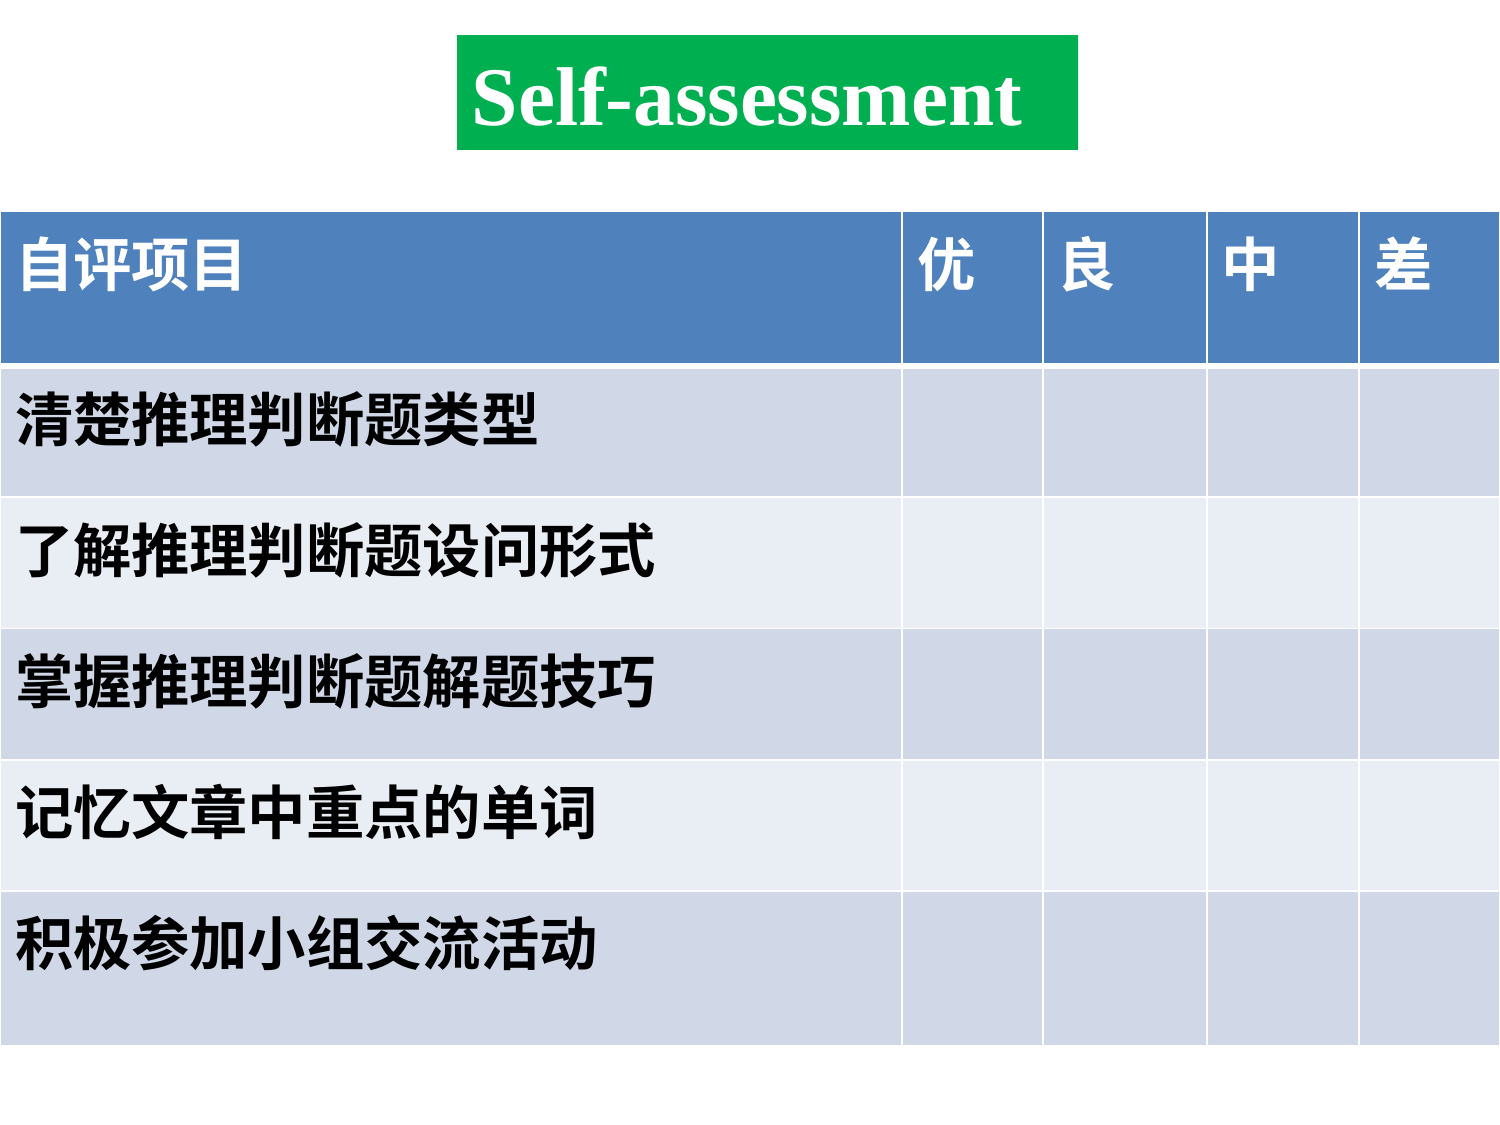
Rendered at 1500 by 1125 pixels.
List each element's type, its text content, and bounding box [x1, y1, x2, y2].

table_cell [1044, 629, 1206, 759]
table_cell [1044, 369, 1206, 496]
table_cell [1208, 761, 1358, 890]
table_cell [903, 892, 1042, 1045]
table_header 中 [1208, 212, 1358, 363]
table_header 自评项目 [1, 212, 901, 363]
table_cell [1360, 761, 1499, 890]
table_cell [1360, 629, 1499, 759]
table_cell [1208, 629, 1358, 759]
table_cell [1360, 498, 1499, 628]
table_cell 了解推理判断题设问形式 [1, 498, 901, 628]
table_cell [1208, 498, 1358, 628]
table_cell [1360, 892, 1499, 1045]
table_header 良 [1044, 212, 1206, 363]
table_cell [903, 498, 1042, 628]
table_cell 积极参加小组交流活动 [1, 892, 901, 1045]
text_box Self-assessment [457, 35, 1079, 150]
table_cell 掌握推理判断题解题技巧 [1, 629, 901, 759]
table_cell [1044, 761, 1206, 890]
table_cell [1044, 892, 1206, 1045]
table_cell [903, 761, 1042, 890]
table_cell 记忆文章中重点的单词 [1, 761, 901, 890]
table_cell [1208, 892, 1358, 1045]
table_header 优 [903, 212, 1042, 363]
table_cell 清楚推理判断题类型 [1, 369, 901, 496]
table_cell [1360, 369, 1499, 496]
table_cell [1044, 498, 1206, 628]
table_cell [1208, 369, 1358, 496]
table_cell [903, 369, 1042, 496]
table_header 差 [1360, 212, 1499, 363]
table_cell [903, 629, 1042, 759]
